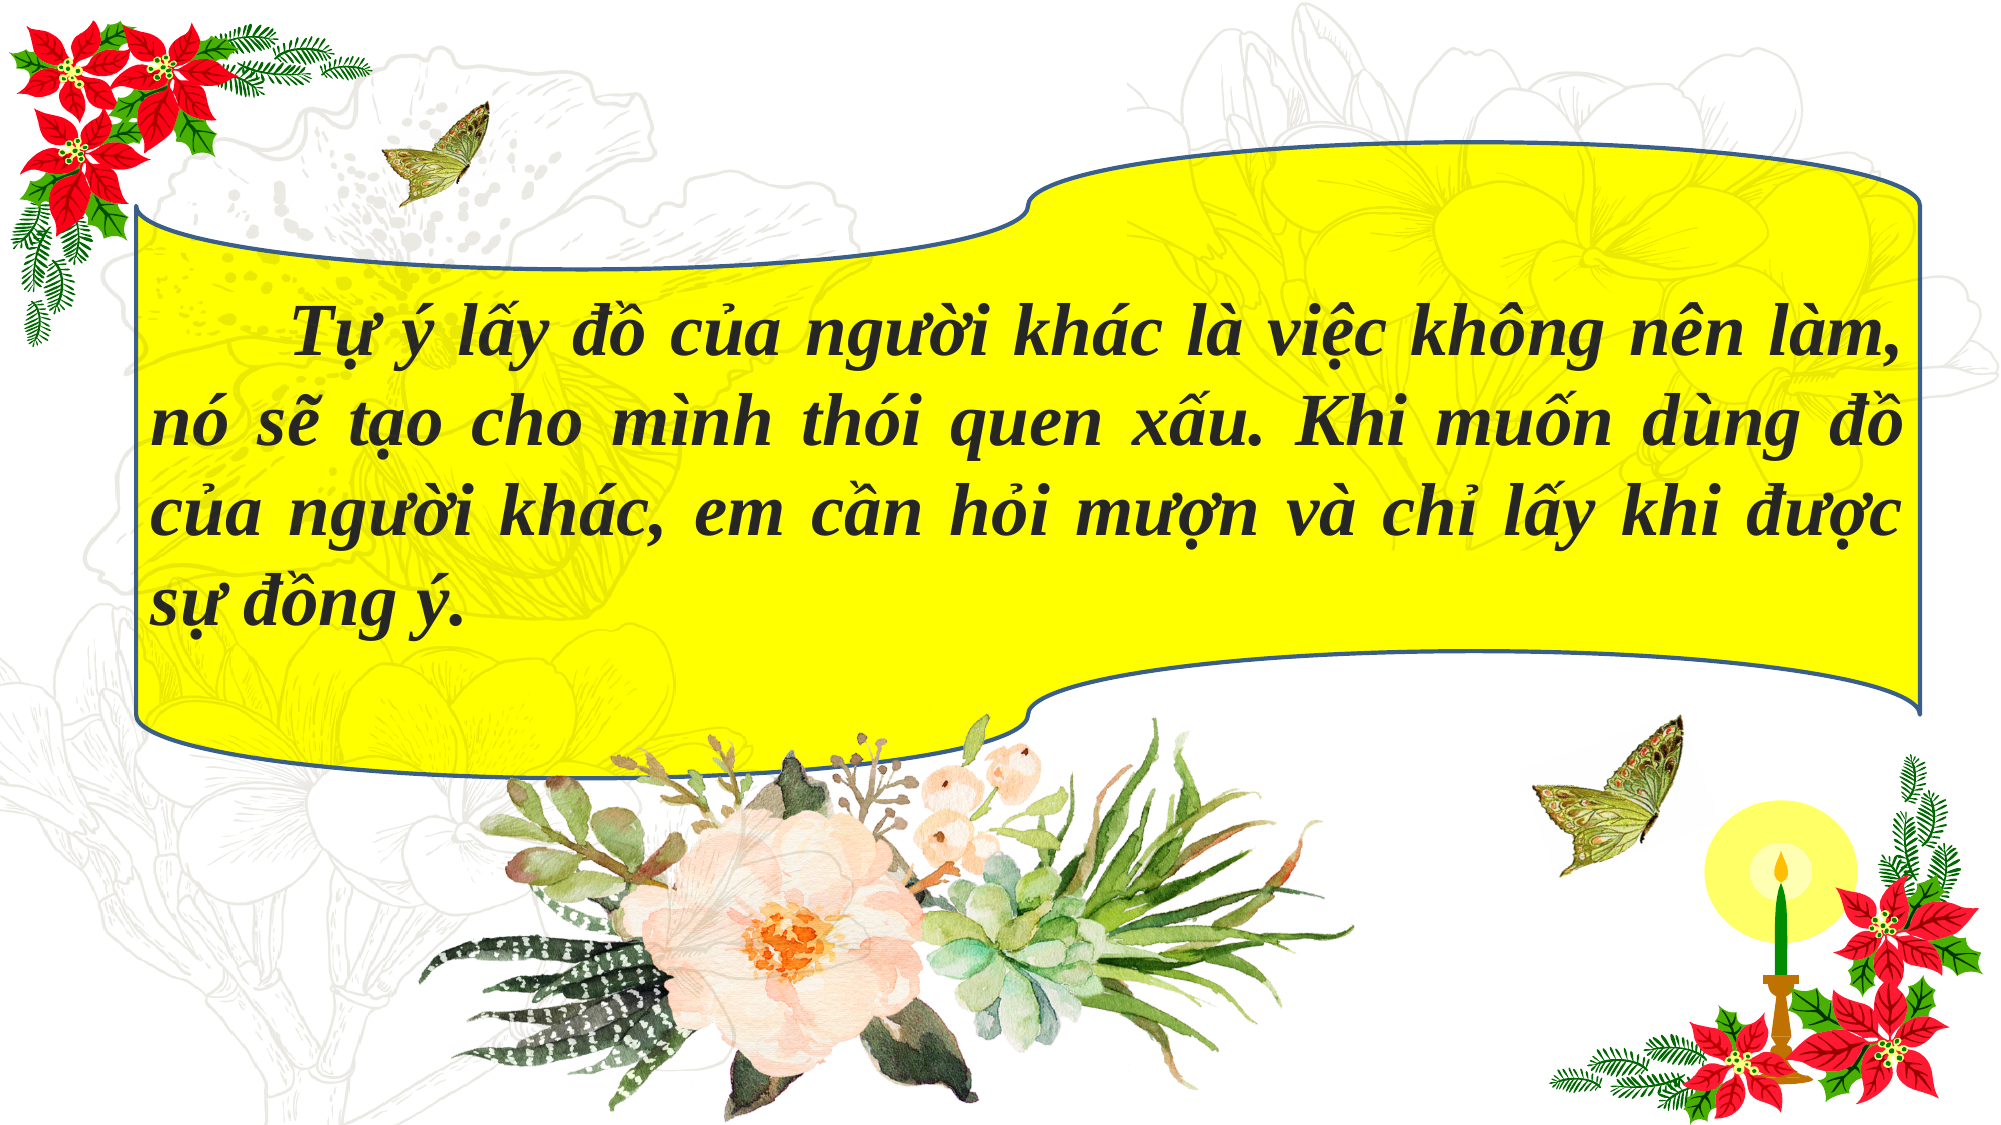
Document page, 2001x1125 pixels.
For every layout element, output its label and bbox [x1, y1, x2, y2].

text_box [0, 0, 2000, 1125]
